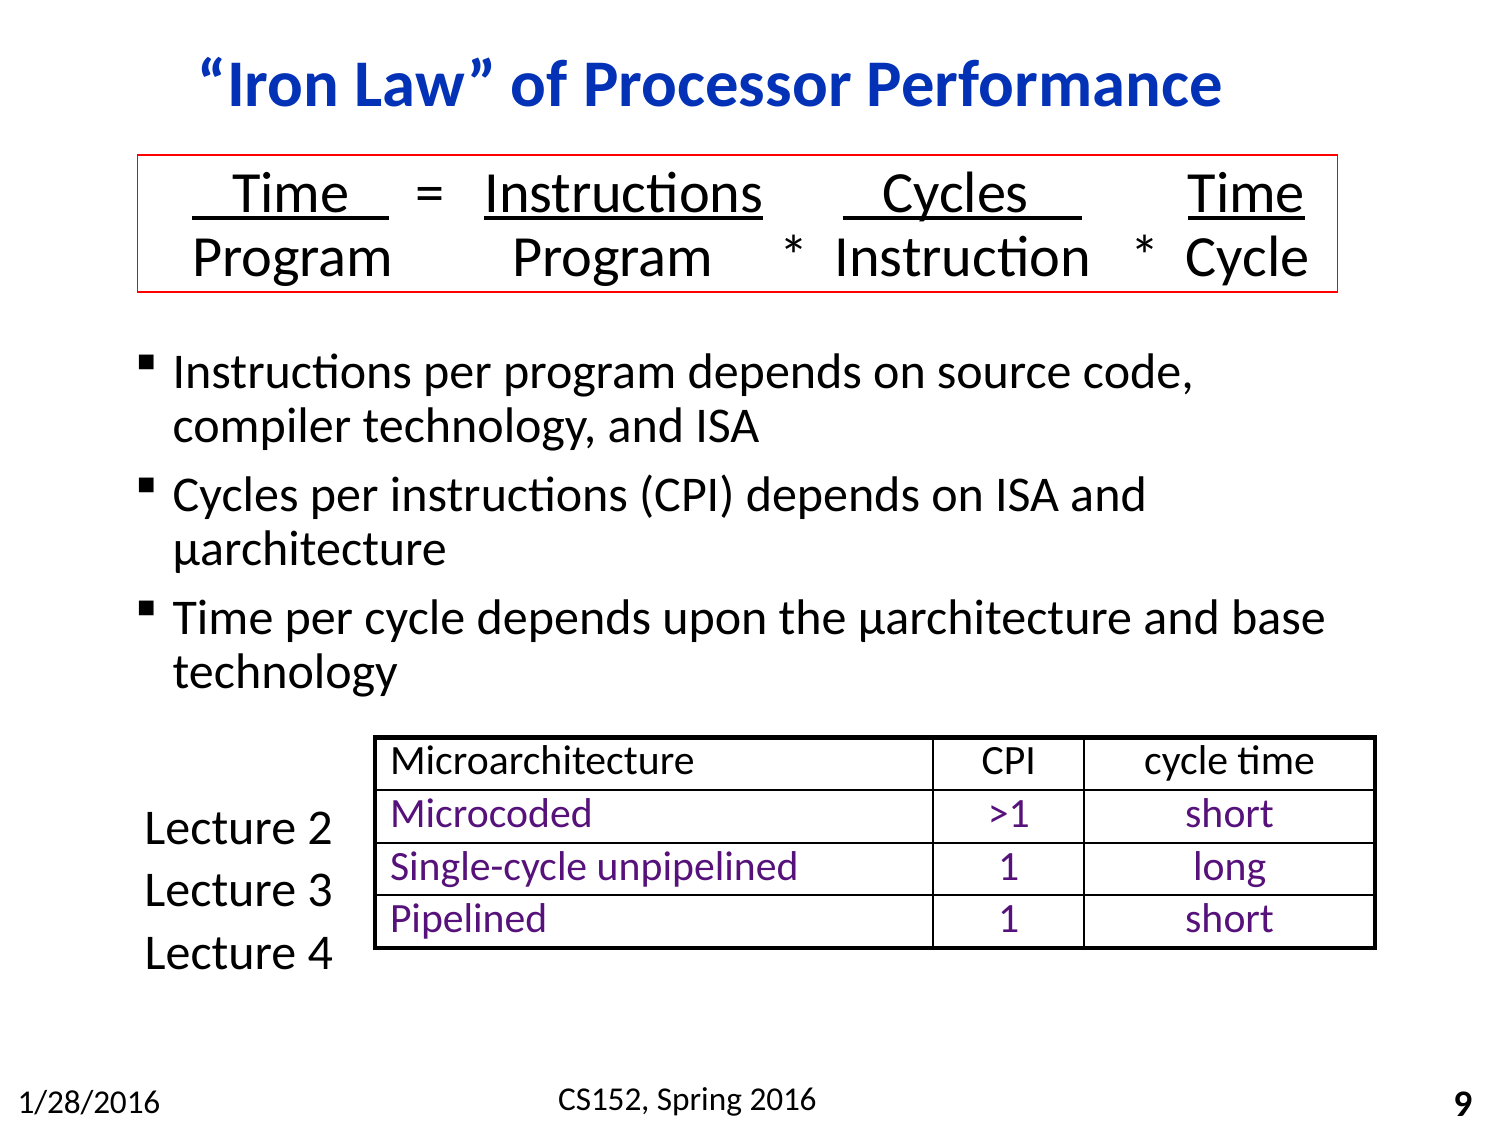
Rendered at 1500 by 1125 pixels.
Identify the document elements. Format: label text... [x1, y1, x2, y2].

text_box Lecture 2 [129, 786, 348, 849]
table_cell >1 [934, 791, 1083, 842]
table_header CPI [934, 740, 1083, 789]
table_cell Single-cycle unpipelined [377, 844, 932, 894]
table_header cycle time [1085, 740, 1373, 789]
table_cell long [1085, 844, 1373, 894]
title “Iron Law” of Processor Performance [112, 24, 1310, 147]
table_header Microarchitecture [377, 740, 932, 789]
slide_number 9 [1174, 1076, 1488, 1125]
text_box Time = Instructions Cycles Time Program Program * Instruction * Cycle [137, 154, 1338, 293]
table_cell 1 [934, 896, 1083, 946]
table_cell short [1085, 791, 1373, 842]
text_box Lecture 3 [129, 849, 348, 911]
table_cell Pipelined [377, 896, 932, 946]
list Instructions per program depends on source code, compiler technology, and ISA Cycles per instructions (CPI) depends on ISA and µarchitecture Time per cycle depends upon the µarchitecture and base technology [119, 337, 1381, 726]
text_box Lecture 4 [129, 911, 349, 987]
table_cell short [1085, 896, 1373, 946]
table_cell 1 [934, 844, 1083, 894]
table_cell Microcoded [377, 791, 932, 842]
